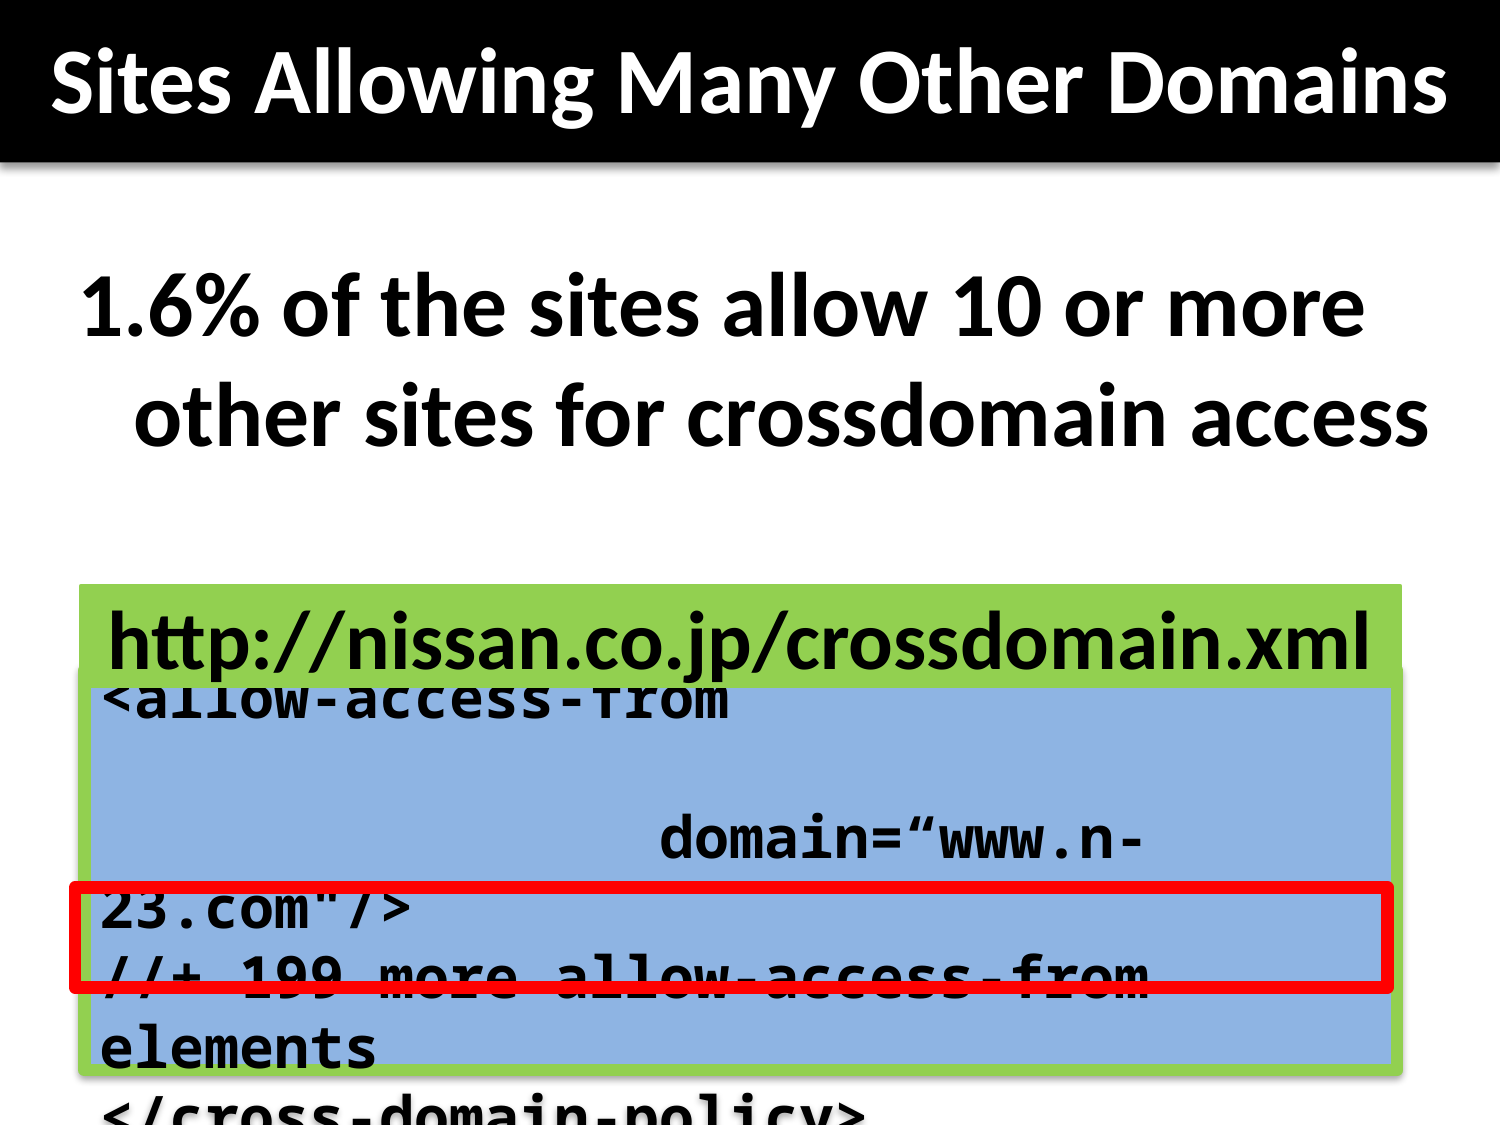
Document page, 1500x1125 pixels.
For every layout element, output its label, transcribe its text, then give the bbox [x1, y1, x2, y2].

text_box http://nissan.co.jp/crossdomain.xml [79, 584, 1402, 688]
text_box 1.6% of the sites allow 10 or more other sites for crossdomain access [62, 237, 1500, 472]
text_box [73, 885, 1390, 989]
text_box <cross-domain-policy> <allow-access-from domain=“www.n-23.com"/> //+ 199 more allow-access-from elements </cross-domain-policy> [84, 688, 1398, 1071]
title Sites Allowing Many Other Domains [0, 12, 1500, 200]
